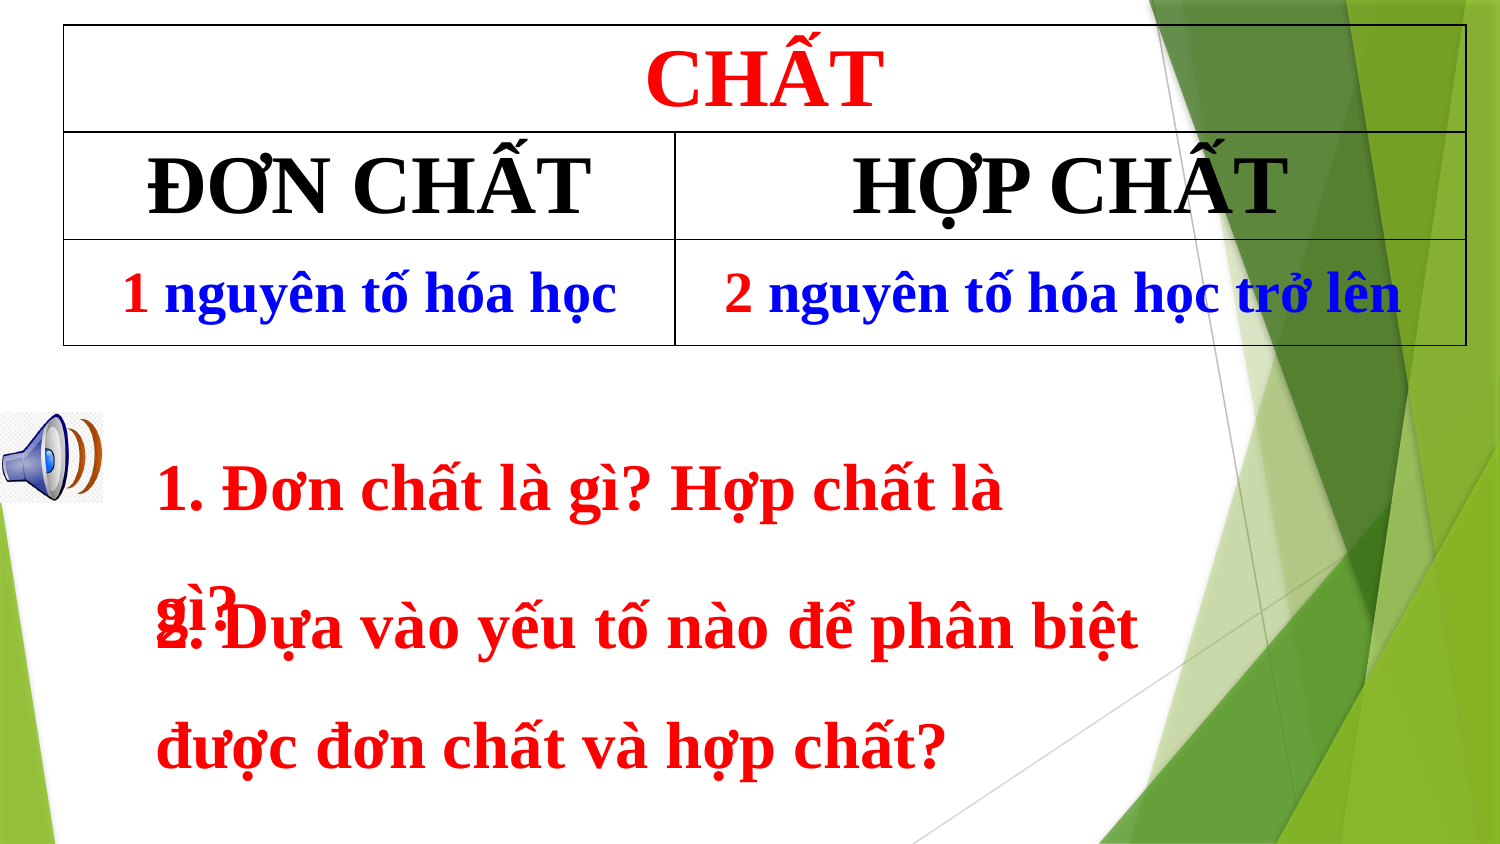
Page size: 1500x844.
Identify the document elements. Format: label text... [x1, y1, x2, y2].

table_header CHẤT [64, 26, 1465, 131]
table_cell ĐƠN CHẤT [64, 133, 674, 239]
picture [0, 411, 103, 503]
table_cell 2 nguyên tố hóa học trở lên [676, 240, 1465, 345]
text_box 1. Đơn chất là gì? Hợp chất là gì? [140, 396, 1120, 534]
text_box 2. Dựa vào yếu tố nào để phân biệt được đơn chất và hợp chất? [140, 534, 1270, 790]
table_cell HỢP CHẤT [676, 133, 1465, 239]
table_cell 1 nguyên tố hóa học [64, 240, 674, 345]
